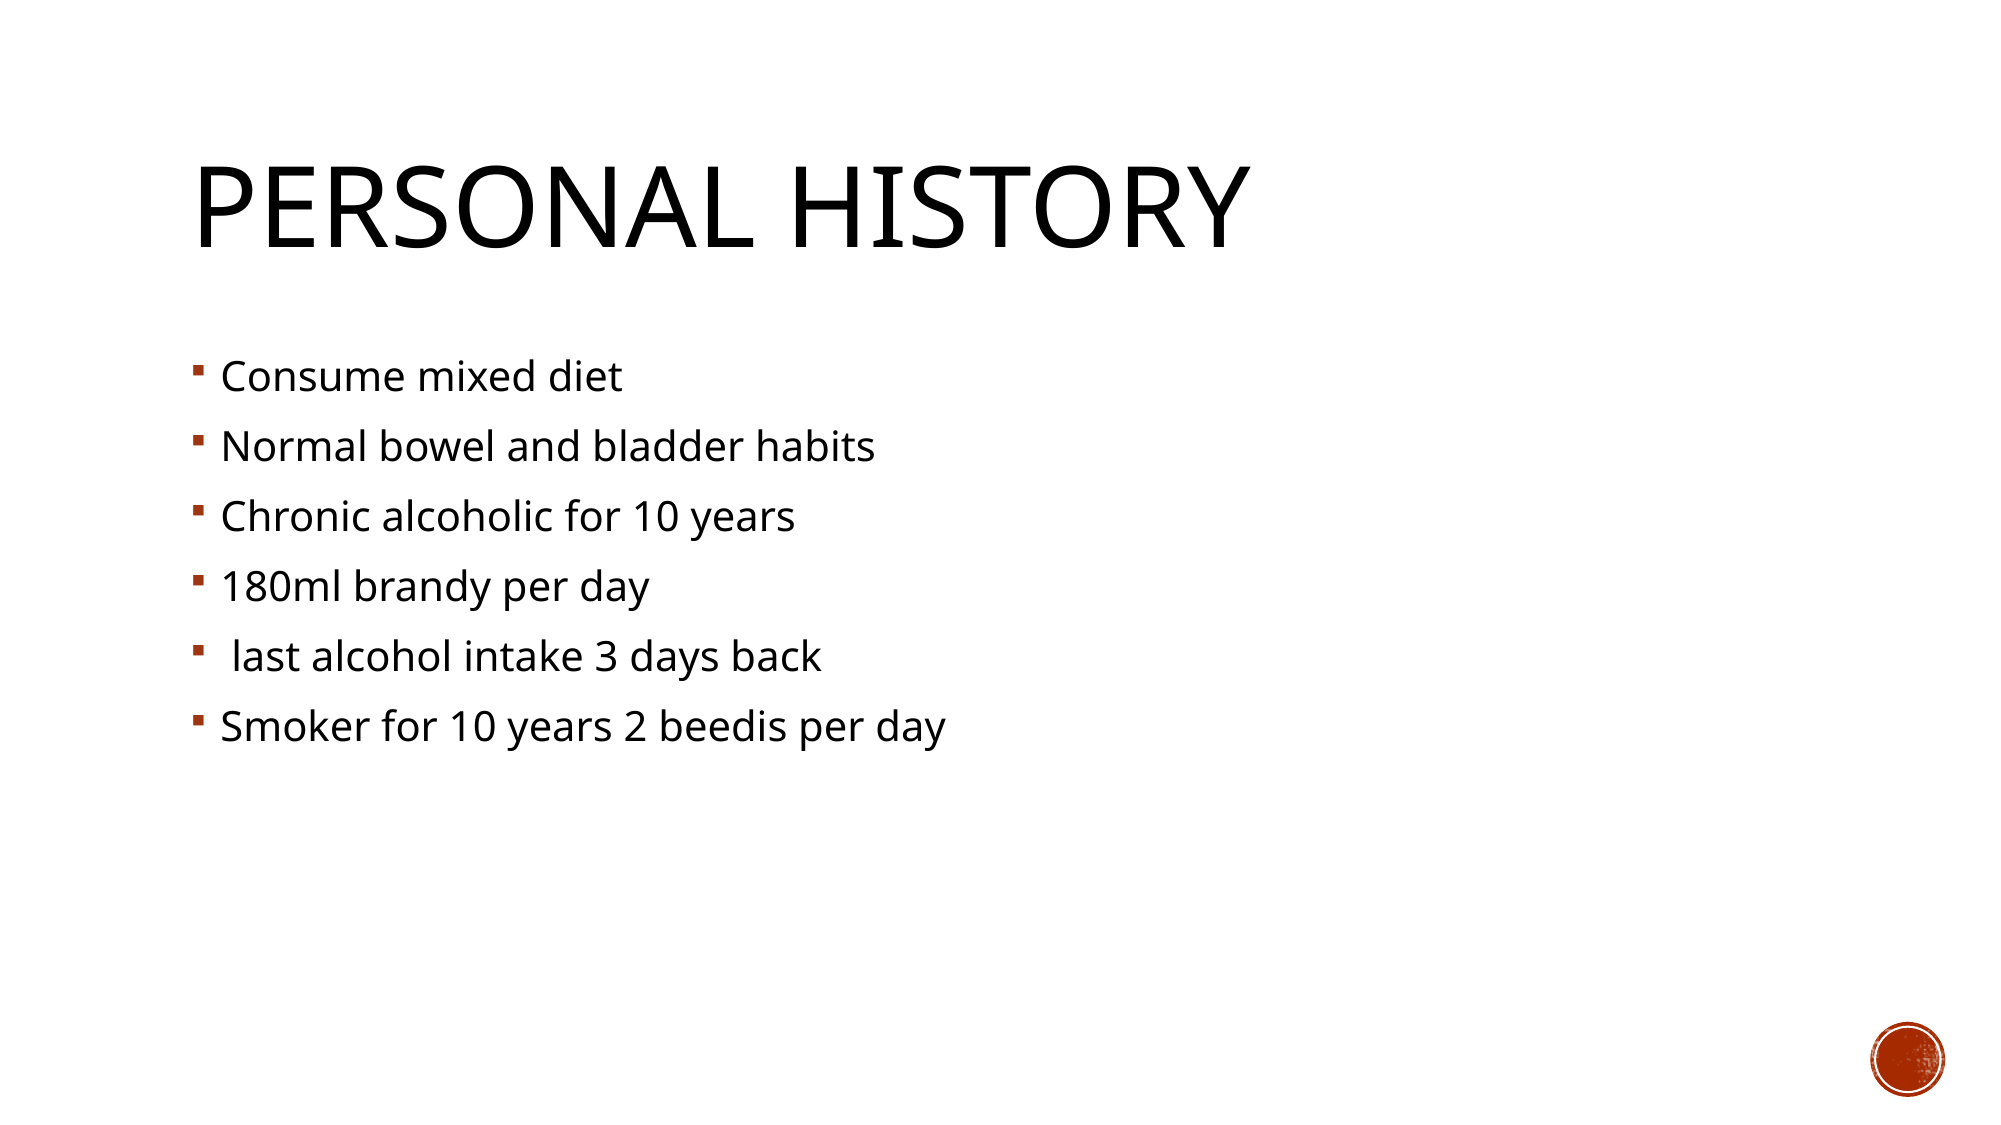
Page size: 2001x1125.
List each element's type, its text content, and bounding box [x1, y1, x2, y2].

list Consume mixed diet Normal bowel and bladder habits Chronic alcoholic for 10 years 180ml brandy per day last alcohol intake 3 days back Smoker for 10 years 2 beedis per day [175, 348, 1826, 1013]
title PERSONAL HISTORY [175, 79, 1826, 344]
